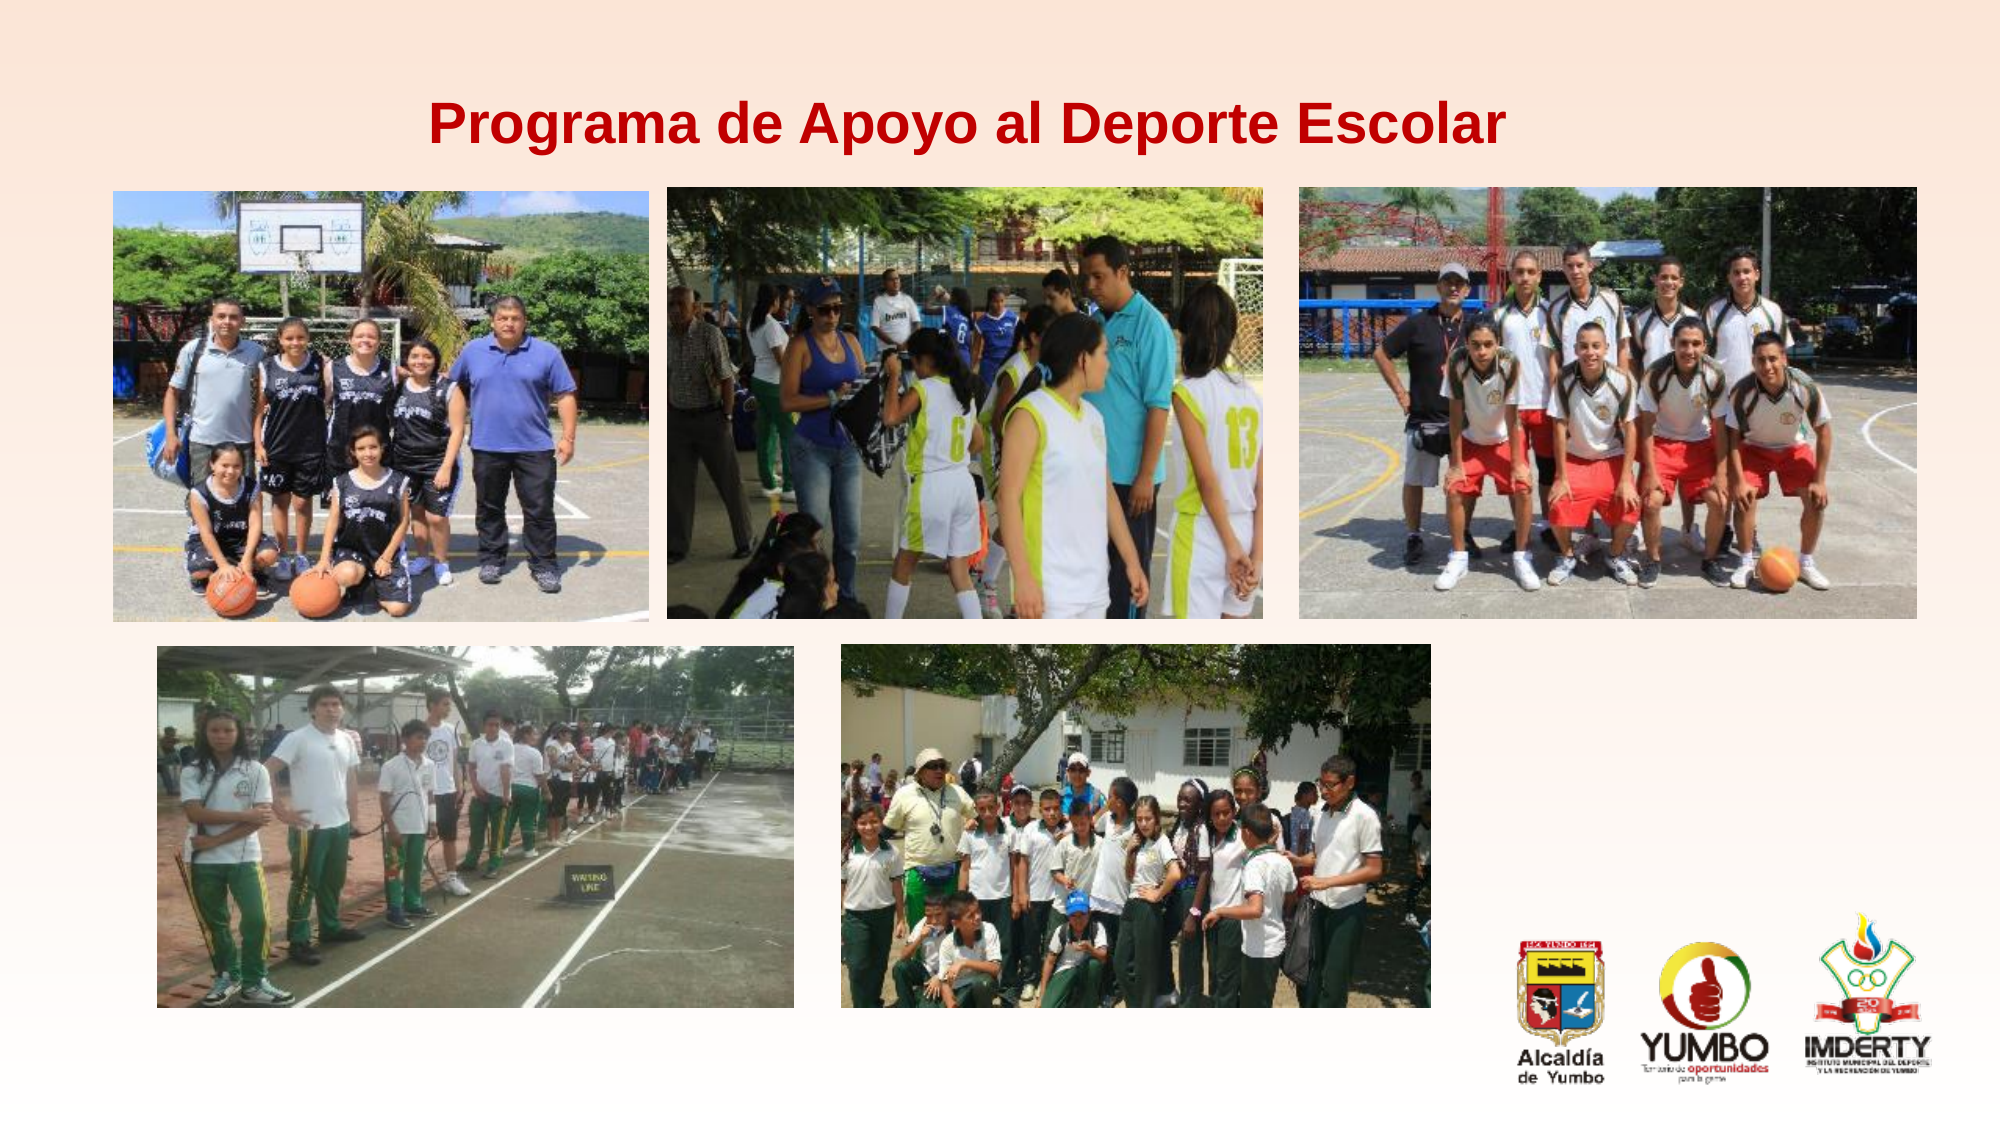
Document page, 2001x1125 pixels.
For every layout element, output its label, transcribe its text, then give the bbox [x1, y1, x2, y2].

picture [667, 187, 1263, 619]
picture [112, 191, 649, 622]
picture [1299, 187, 1917, 619]
picture [1804, 911, 1933, 1075]
text_box Programa de Apoyo al Deporte Escolar [293, 78, 1644, 163]
picture [157, 646, 794, 1009]
picture [841, 644, 1431, 1009]
picture [1478, 929, 1781, 1099]
